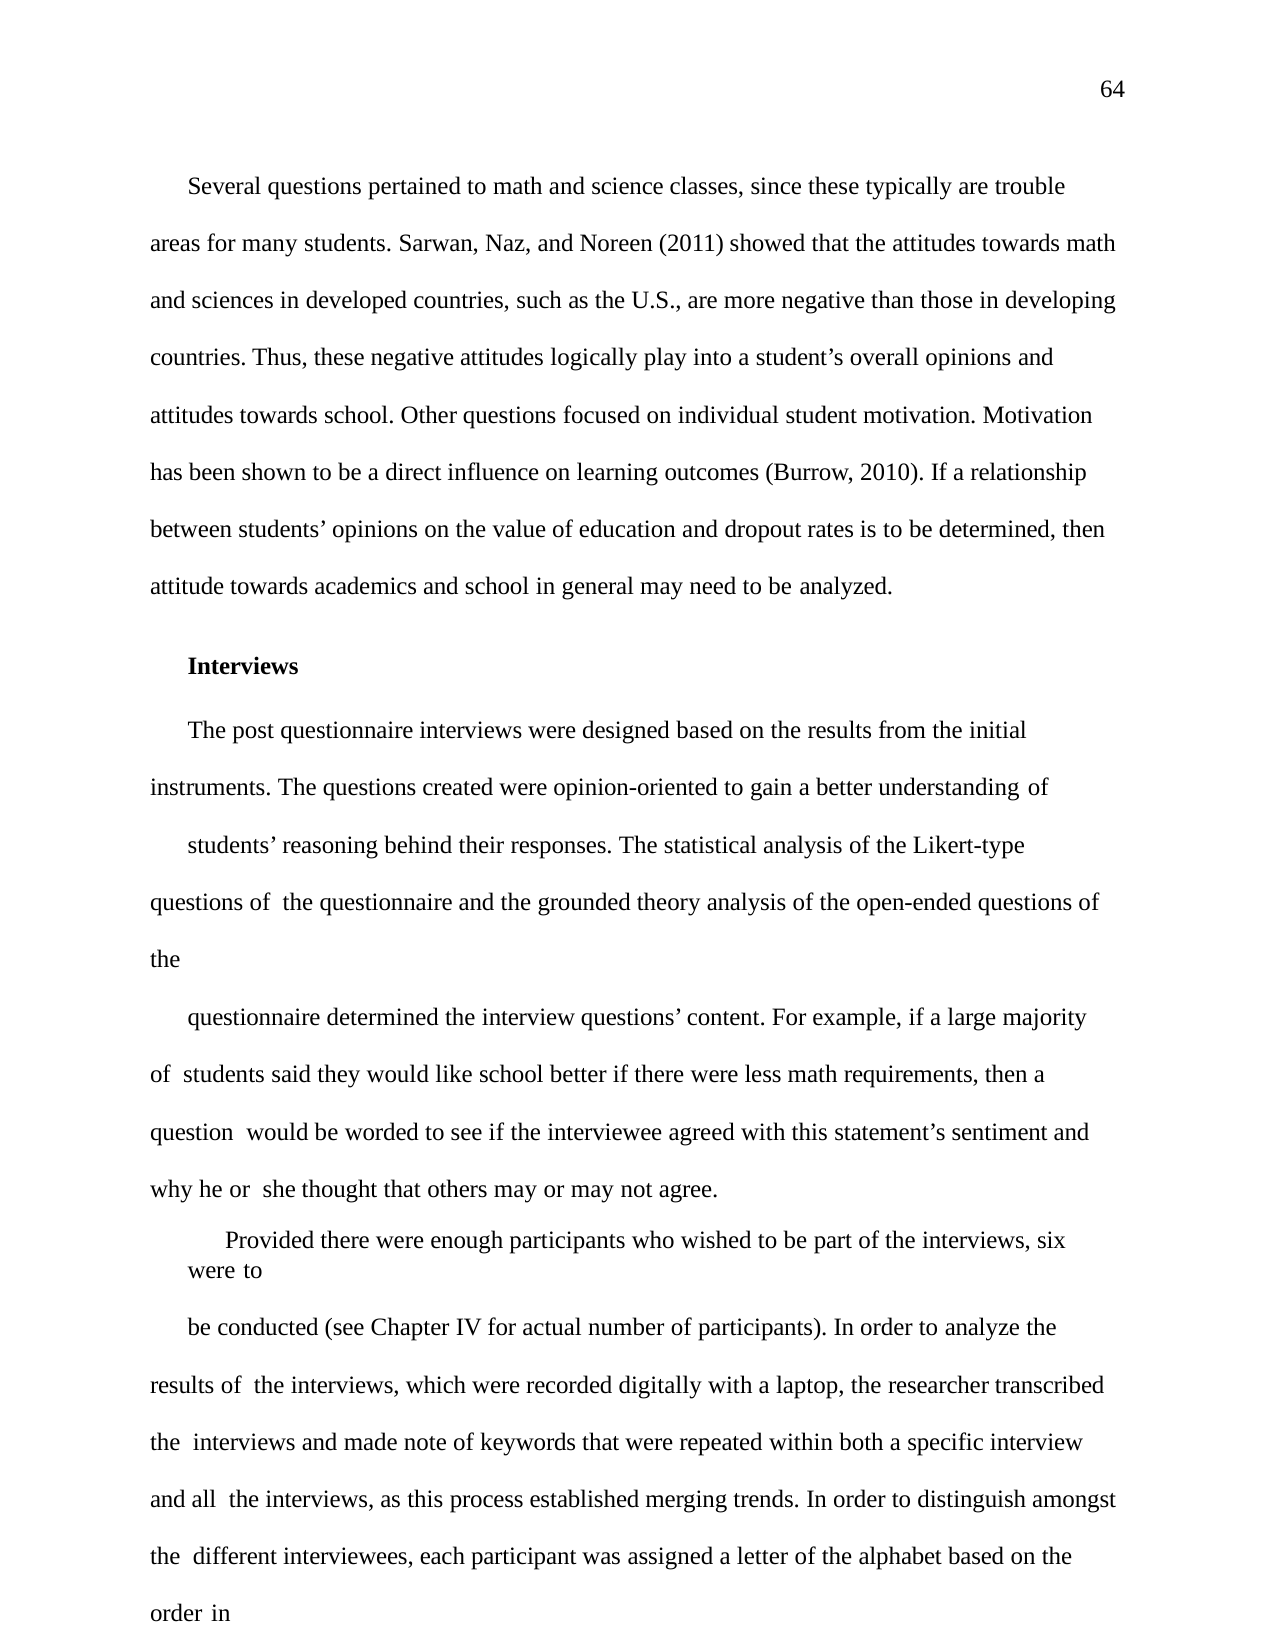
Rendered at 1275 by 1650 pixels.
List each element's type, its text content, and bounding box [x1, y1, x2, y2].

text_box 64 Several questions pertained to math and science classes, since these typically are trouble areas for many students. Sarwan, Naz, and Noreen (2011) showed that the attitudes towards math and sciences in developed countries, such as the U.S., are more negative than those in developing countries. Thus, these negative attitudes logically play into a student’s overall opinions and attitudes towards school. Other questions focused on individual student motivation. Motivation has been shown to be a direct influence on learning outcomes (Burrow, 2010). If a relationship between students’ opinions on the value of education and dropout rates is to be determined, then attitude towards academics and school in general may need to be analyzed. Interviews The post questionnaire interviews were designed based on the results from the initial instruments. The questions created were opinion-oriented to gain a better understanding of students’ reasoning behind their responses. The statistical analysis of the Likert-type questions of the questionnaire and the grounded theory analysis of the open-ended questions of the questionnaire determined the interview questions’ content. For example, if a large majority of students said they would like school better if there were less math requirements, then a question would be worded to see if the interviewee agreed with this statement’s sentiment and why he or she thought that others may or may not agree. Provided there were enough participants who wished to be part of the interviews, six were to be conducted (see Chapter IV for actual number of participants). In order to analyze the results of the interviews, which were recorded digitally with a laptop, the researcher transcribed the interviews and made note of keywords that were repeated within both a specific interview and all the interviews, as this process established merging trends. In order to distinguish amongst the different interviewees, each participant was assigned a letter of the alphabet based on the order in [147, 70, 1128, 1627]
